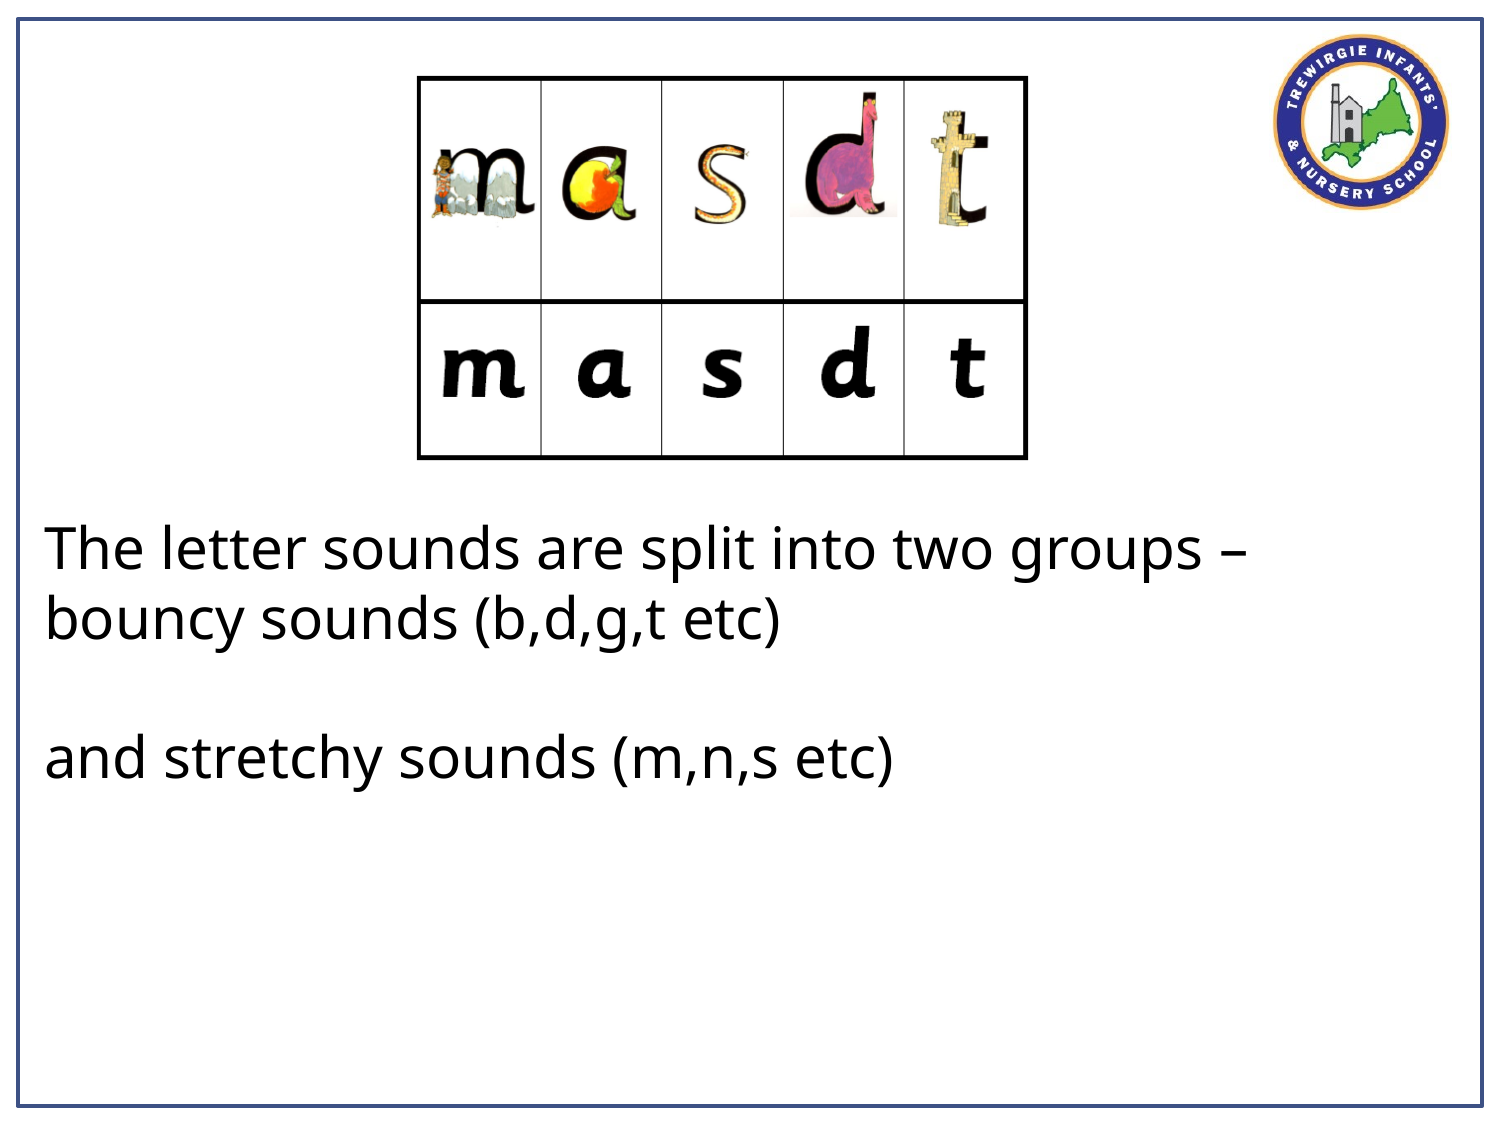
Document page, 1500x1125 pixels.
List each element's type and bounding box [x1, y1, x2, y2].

text_box [16, 17, 1484, 1108]
picture [407, 66, 1038, 472]
picture [1269, 30, 1452, 214]
